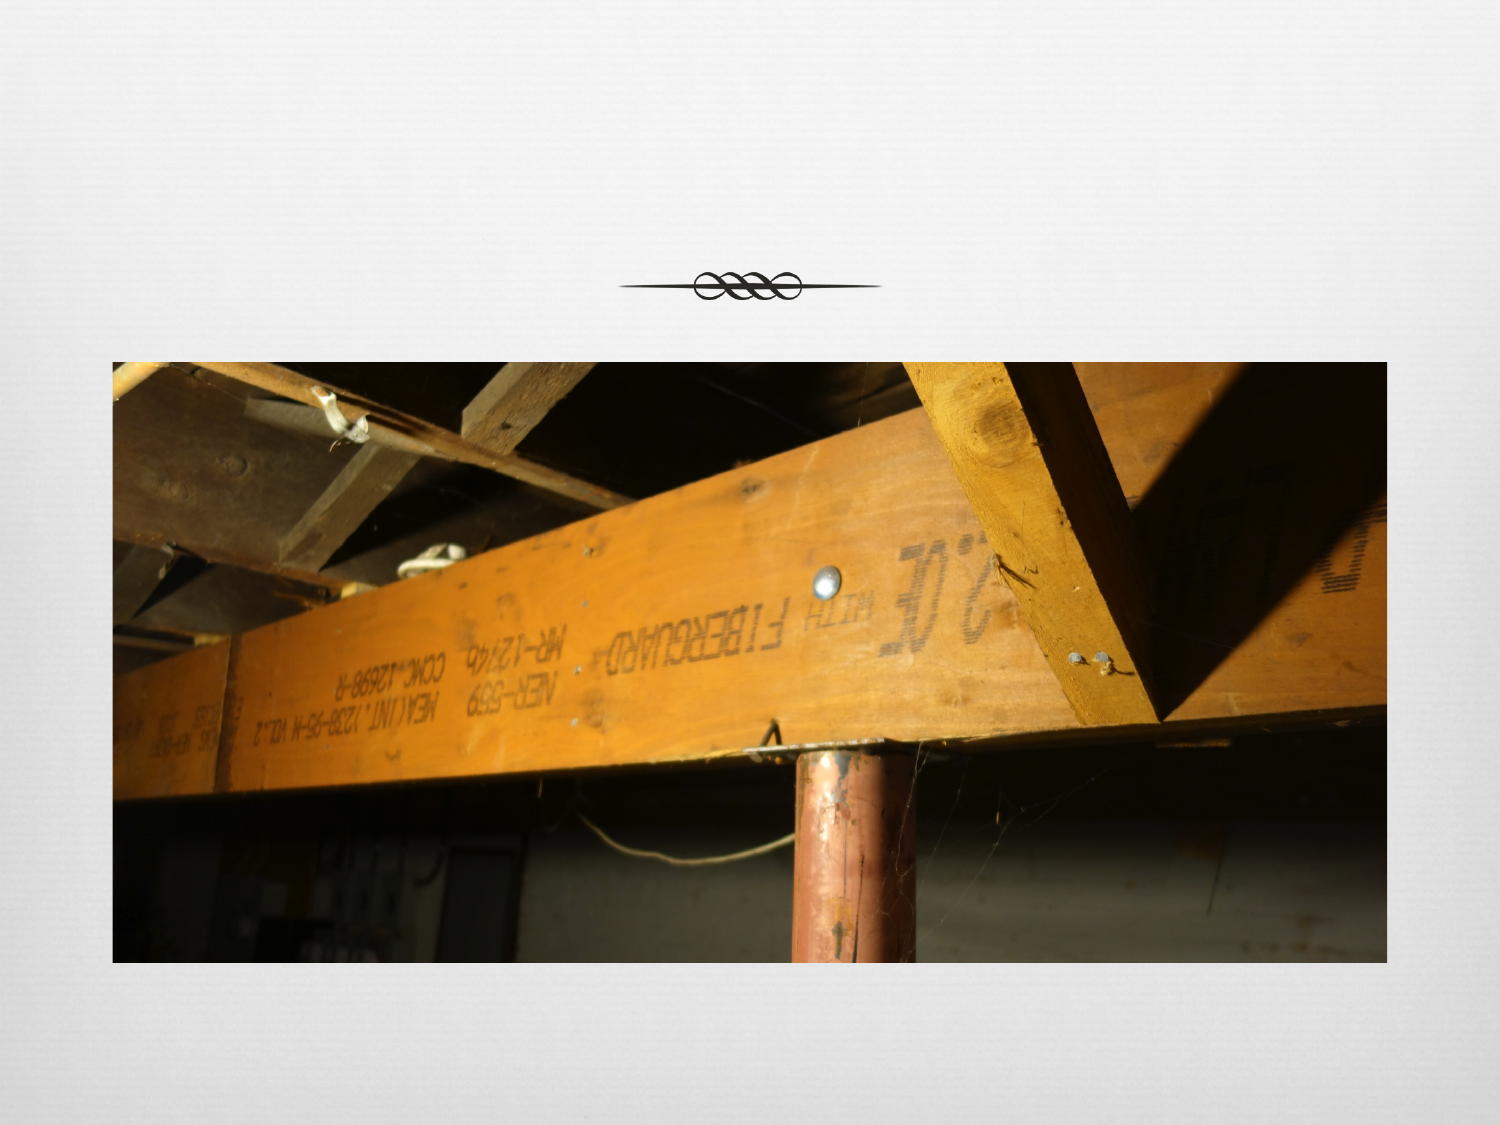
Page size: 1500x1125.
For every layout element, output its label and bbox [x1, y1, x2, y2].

picture [615, 272, 885, 300]
list [111, 361, 1388, 963]
